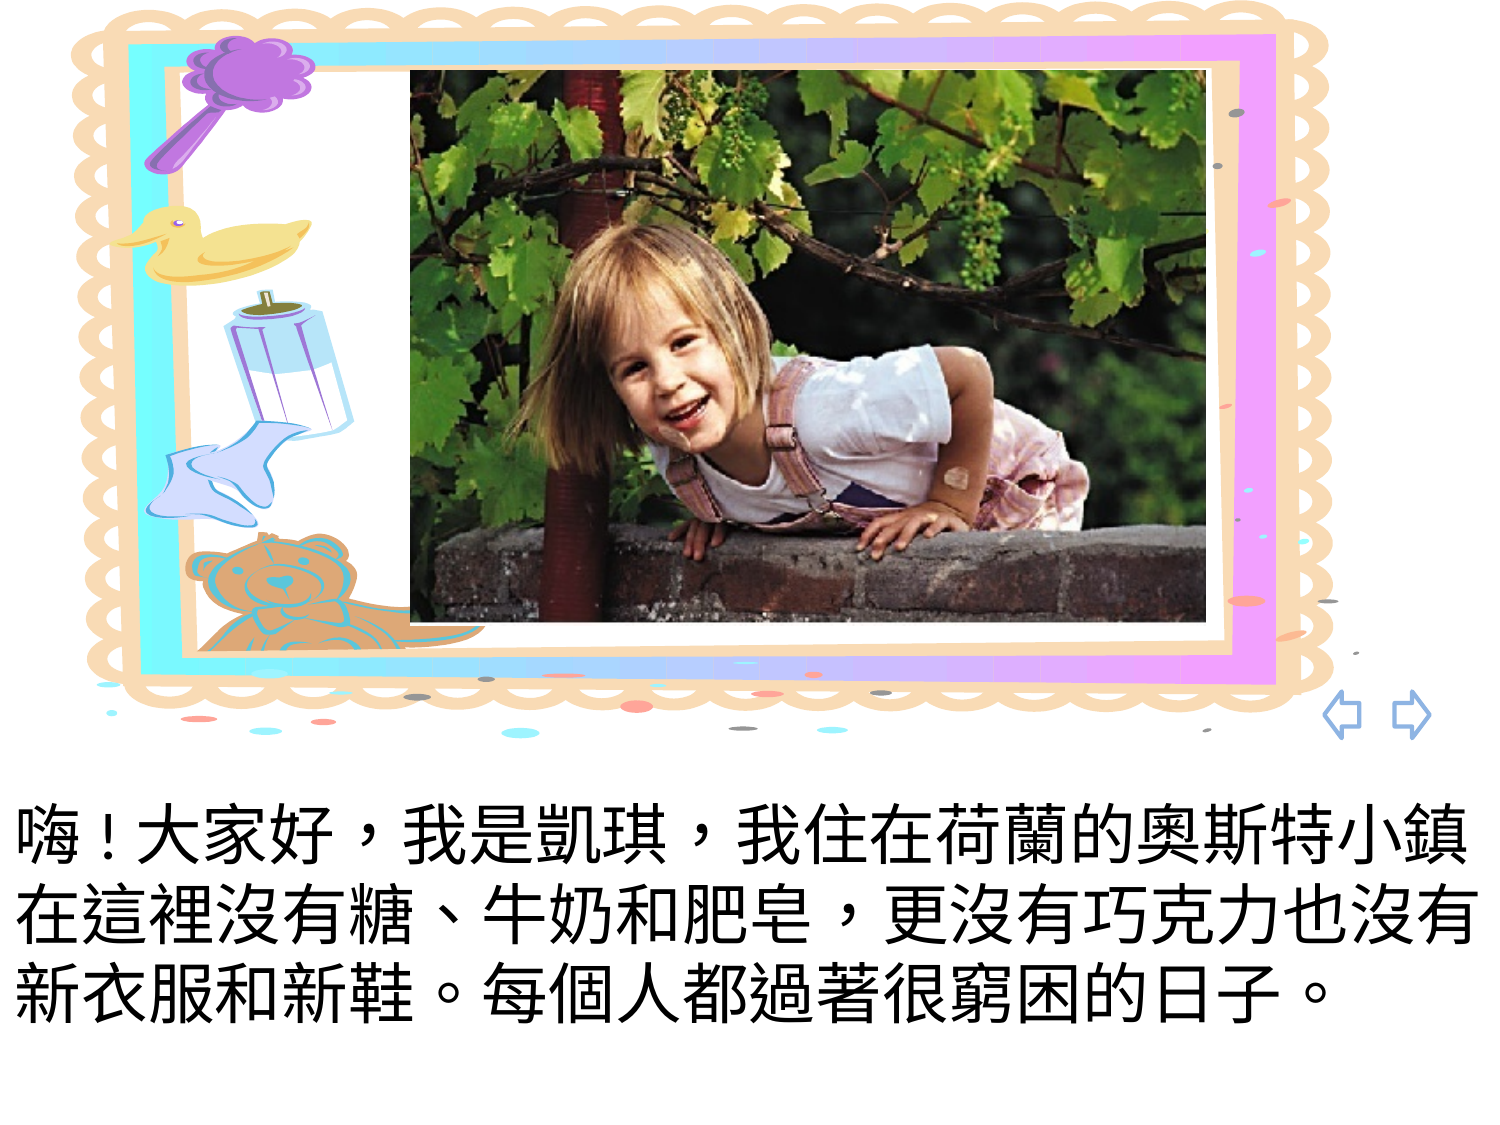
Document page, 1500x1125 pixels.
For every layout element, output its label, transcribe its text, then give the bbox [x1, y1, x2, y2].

picture [70, 0, 1360, 739]
text_box [1392, 689, 1432, 741]
text_box 嗨!大家好，我是凱琪，我住在荷蘭的奧斯特小鎮 在這裡沒有糖、牛奶和肥皂，更沒有巧克力也沒有 新衣服和新鞋。每個人都過著很窮困的日子。 [0, 785, 1500, 1040]
